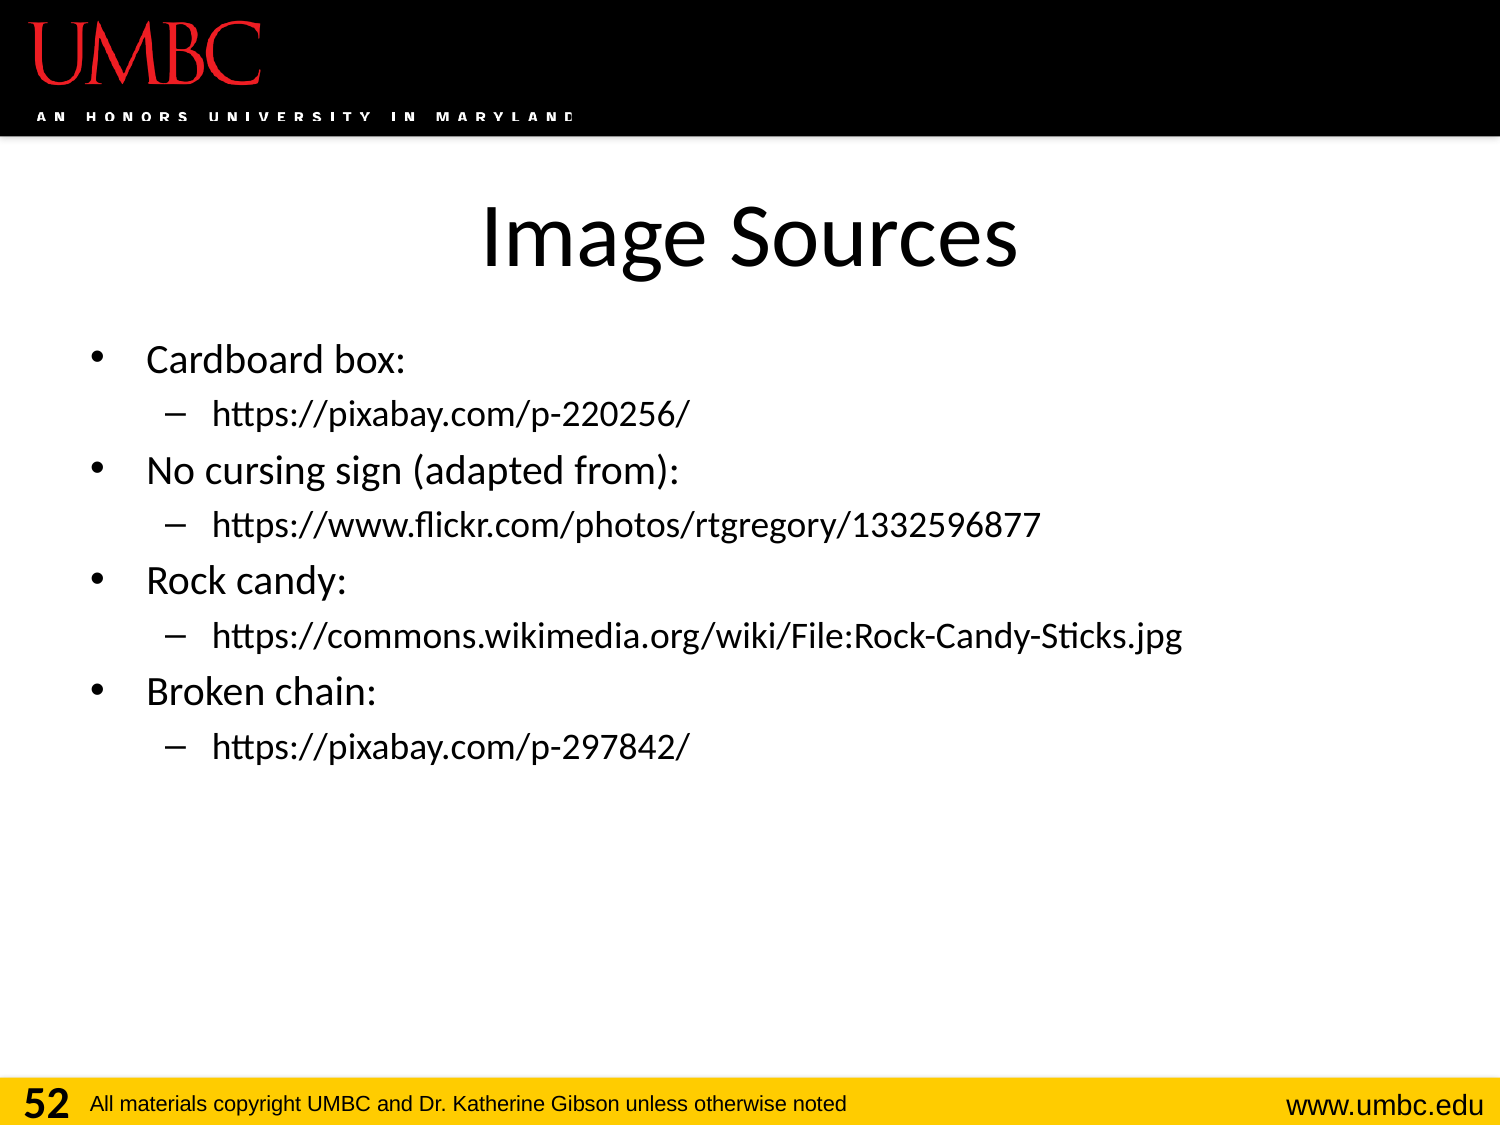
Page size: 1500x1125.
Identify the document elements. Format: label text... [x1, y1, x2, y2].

title Image Sources [75, 136, 1425, 324]
slide_number 52 [0, 1065, 94, 1125]
list Cardboard box: https://pixabay.com/p-220256/ No cursing sign (adapted from): https://www.flickr.com/photos/rtgregory/1332596877 Rock candy: https://commons.wikimedia.org/wiki/File:Rock-Candy-Sticks.jpg Broken chain: https://pixabay.com/p-297842/ [75, 324, 1425, 1066]
